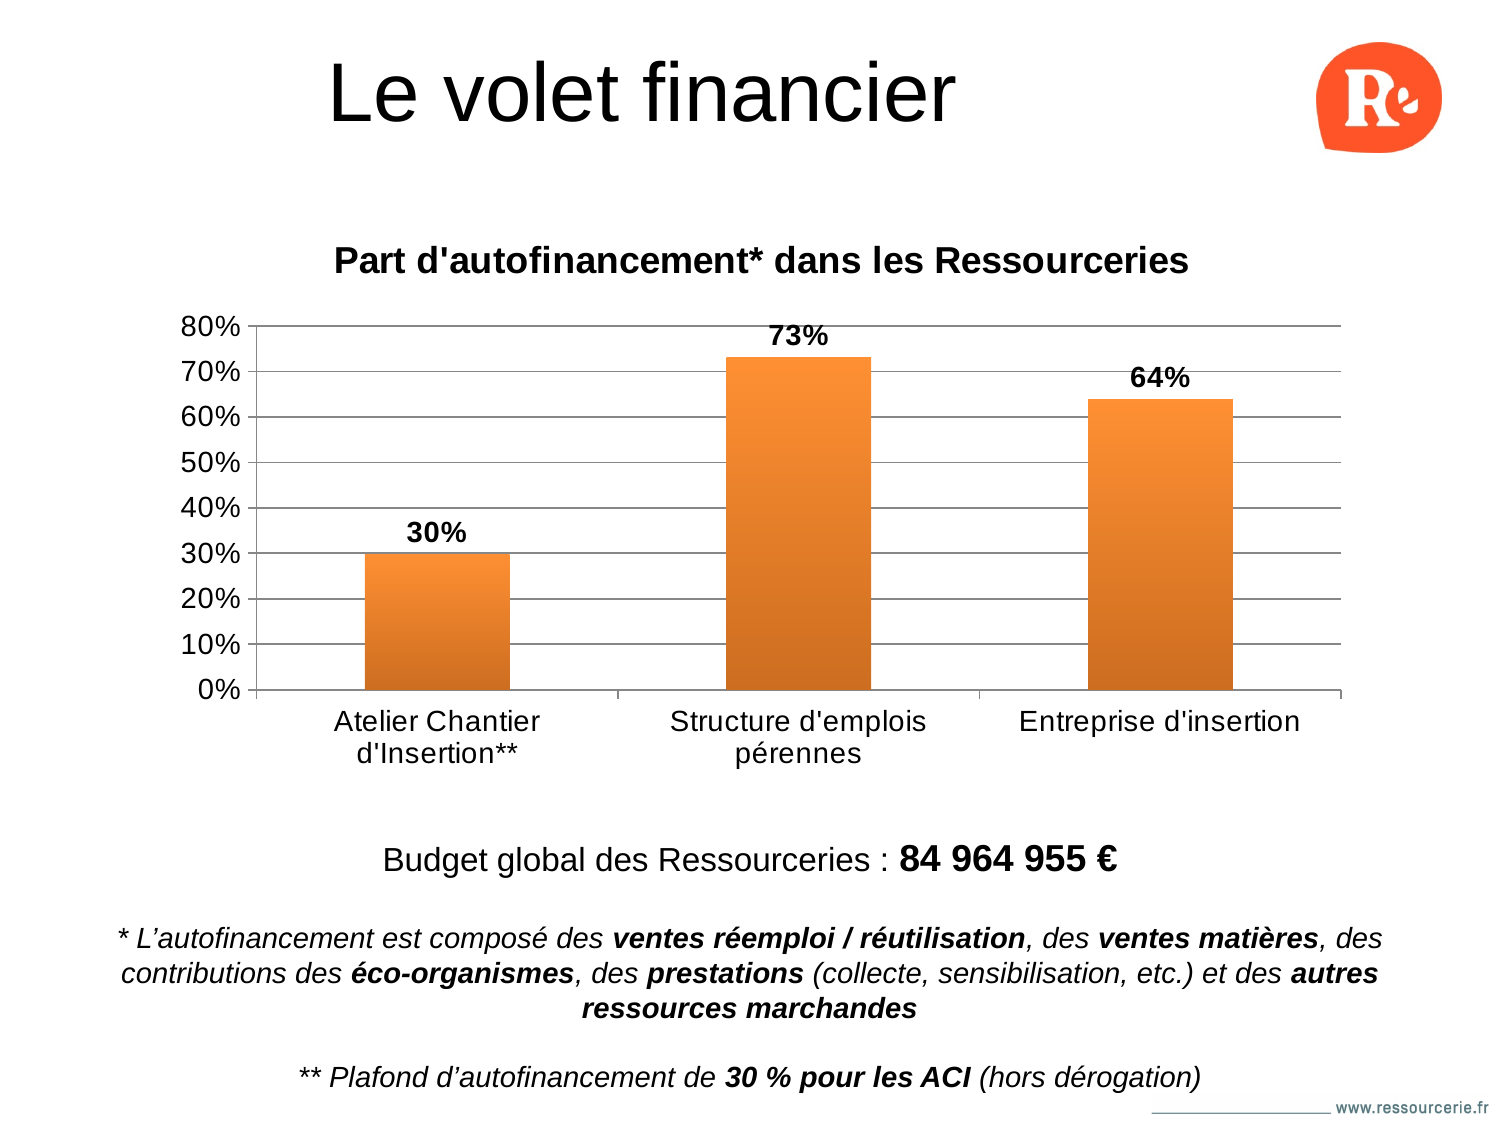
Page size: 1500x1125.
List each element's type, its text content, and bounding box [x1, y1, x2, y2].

picture [1151, 1093, 1489, 1114]
chart [159, 207, 1365, 788]
text_box Budget global des Ressourceries : 84 964 955 € * L’autofinancement est composé des ventes réemploi / réutilisation, des ventes matières, des contributions des éco-organismes, des prestations (collecte, sensibilisation, etc.) et des autres ressources marchandes ** Plafond d’autofinancement de 30 % pour les ACI (hors dérogation) [53, 826, 1447, 1102]
picture [1316, 42, 1442, 153]
text_box Le volet financier [312, 30, 1235, 146]
